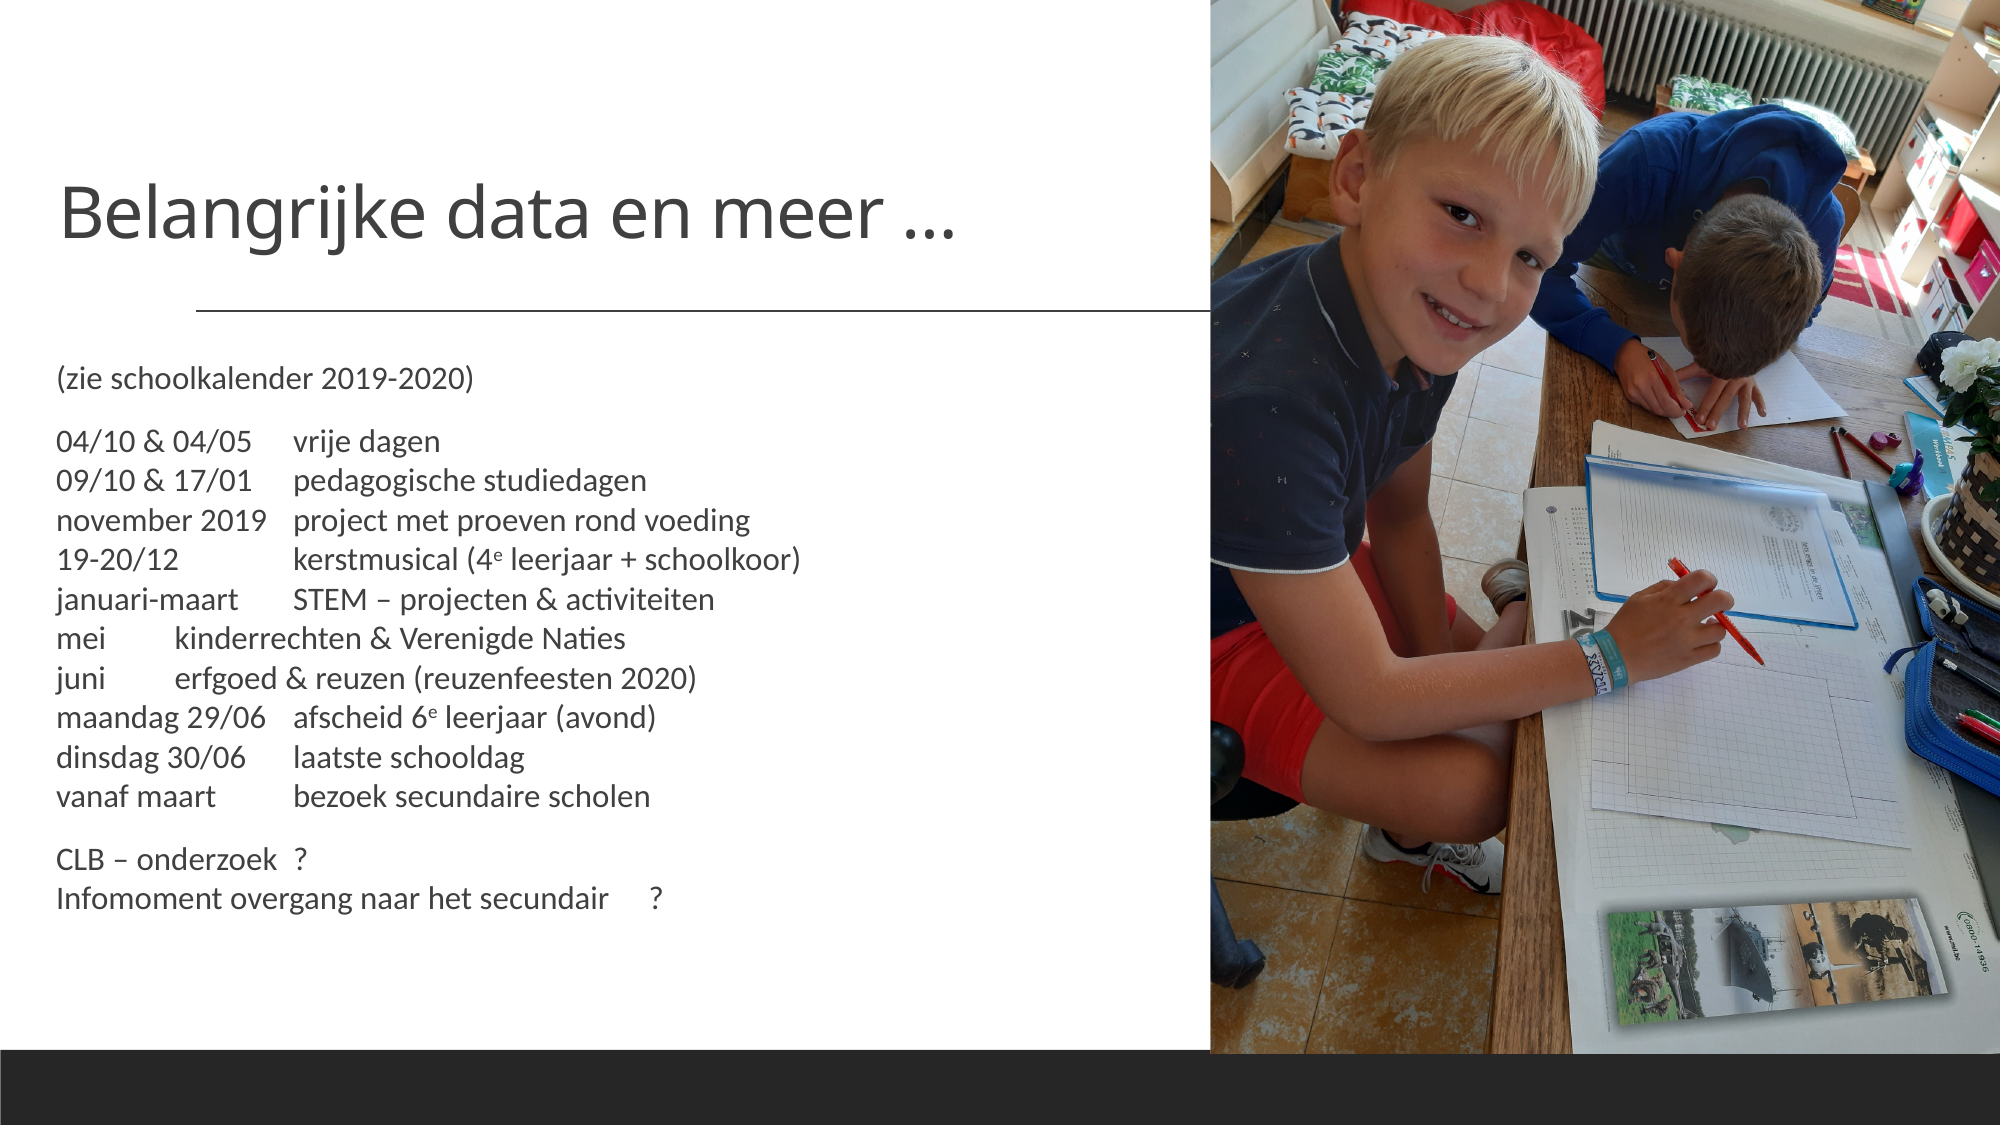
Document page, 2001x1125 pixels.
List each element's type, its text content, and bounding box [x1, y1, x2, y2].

list (zie schoolkalender 2019-2020) 04/10 & 04/05 vrije dagen 09/10 & 17/01 pedagogische studiedagen november 2019 project met proeven rond voeding 19-20/12 kerstmusical (4e leerjaar + schoolkoor) januari-maart STEM – projecten & activiteiten mei kinderrechten & Verenigde Naties juni erfgoed & reuzen (reuzenfeesten 2020) maandag 29/06 afscheid 6e leerjaar (avond) dinsdag 30/06 laatste schooldag vanaf maart bezoek secundaire scholen CLB – onderzoek ? Infomoment overgang naar het secundair ? [43, 349, 1210, 967]
title Belangrijke data en meer … [43, 168, 1074, 262]
picture [1077, 1, 2000, 1053]
